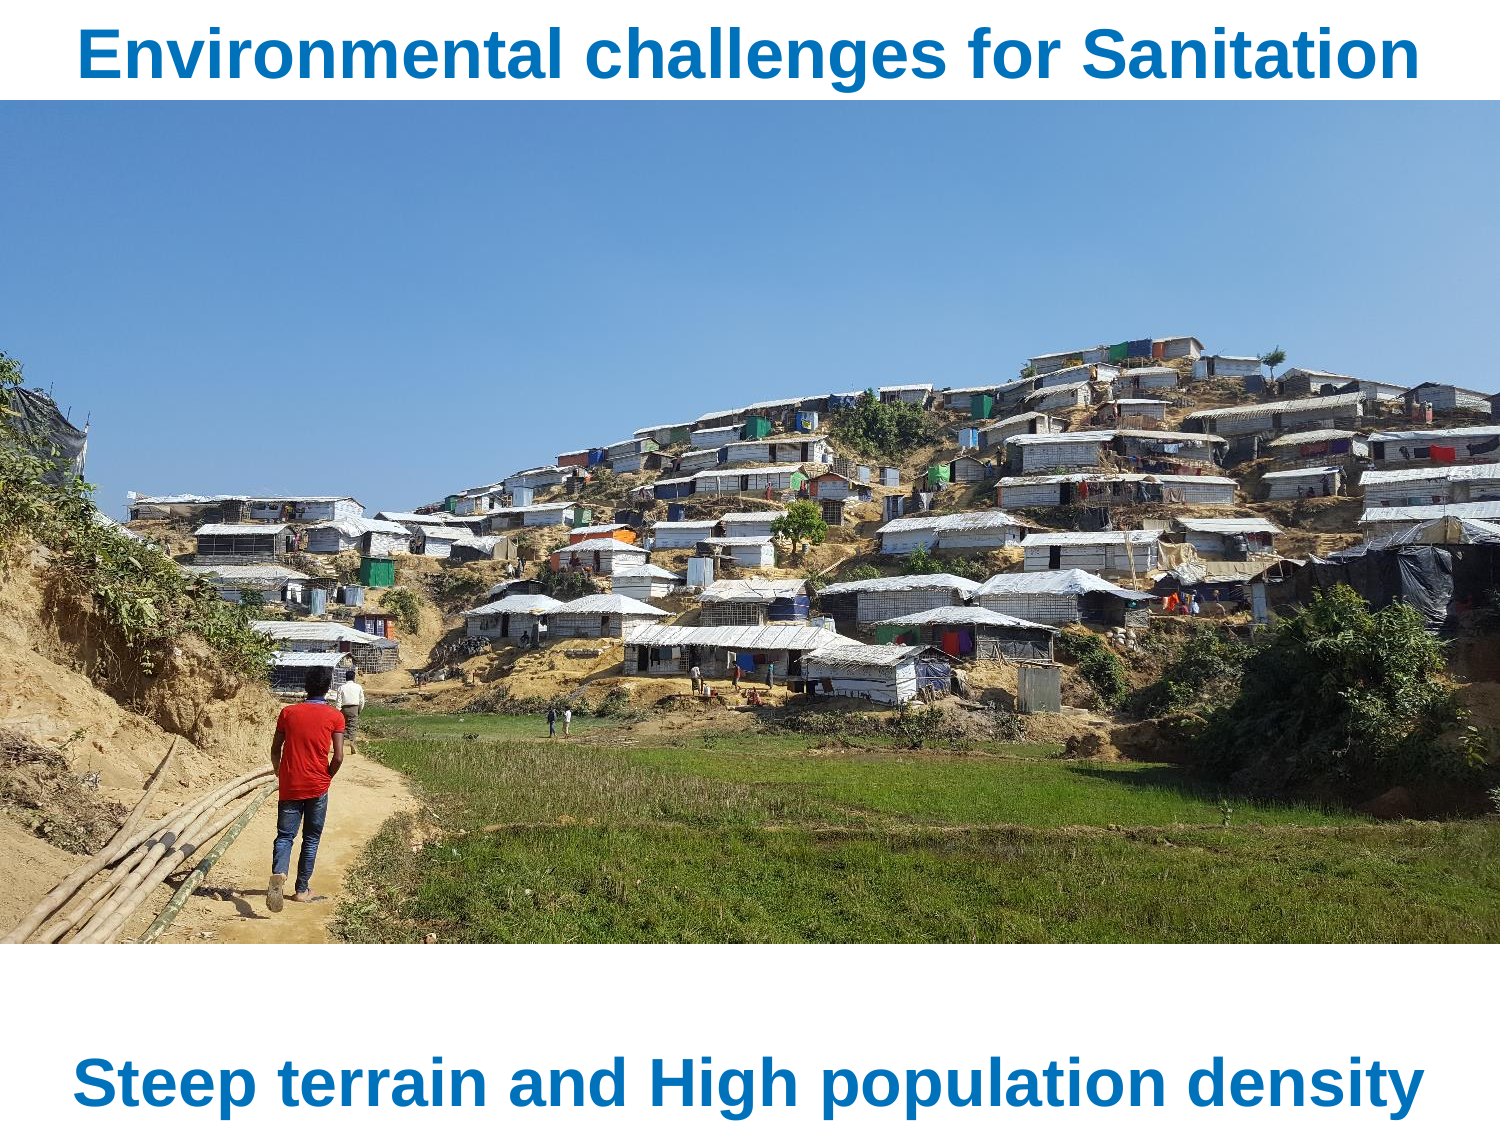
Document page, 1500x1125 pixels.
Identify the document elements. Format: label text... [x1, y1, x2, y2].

picture [0, 99, 1500, 944]
title Steep terrain and High population density [0, 1030, 1500, 1125]
text_box Environmental challenges for Sanitation [0, 0, 1500, 99]
